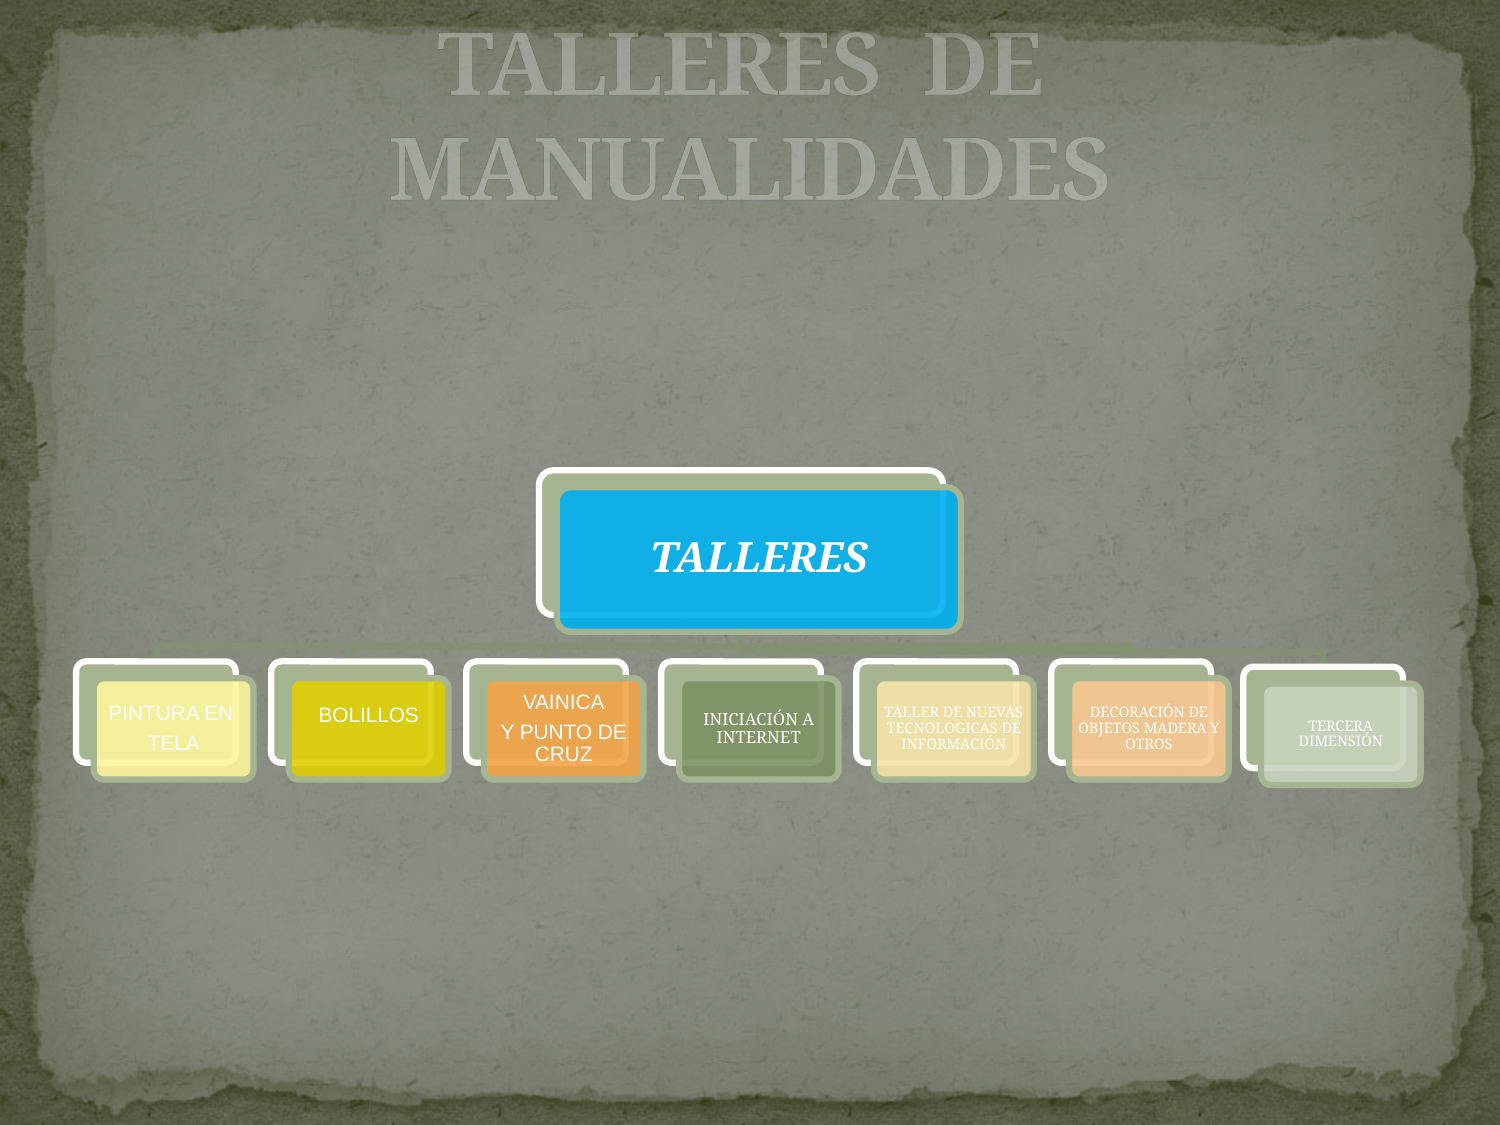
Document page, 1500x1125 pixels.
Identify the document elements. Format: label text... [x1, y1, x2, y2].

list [77, 252, 1424, 998]
title TALLERES DE MANUALIDADES [74, 24, 1425, 225]
